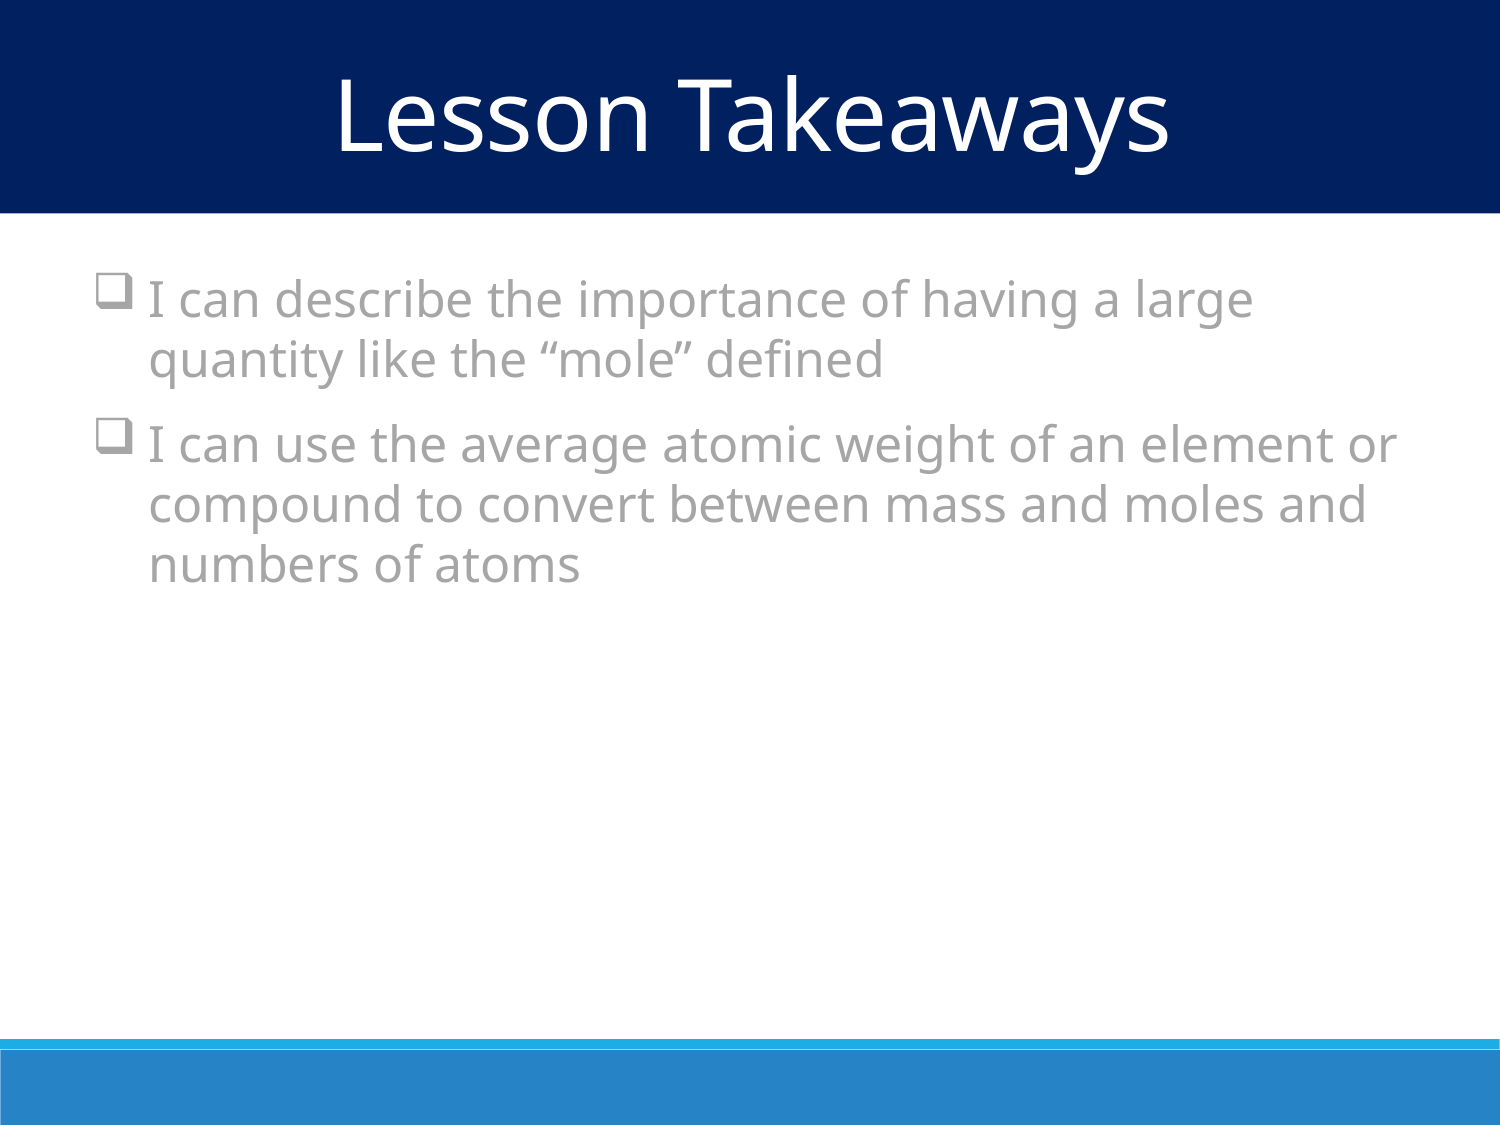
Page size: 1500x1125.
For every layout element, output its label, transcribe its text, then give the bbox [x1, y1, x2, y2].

text_box Lesson Takeaways [4, 62, 1500, 189]
text_box [0, 0, 1500, 215]
text_box I can describe the importance of having a large quantity like the “mole” defined I can use the average atomic weight of an element or compound to convert between mass and moles and numbers of atoms [77, 260, 1428, 601]
